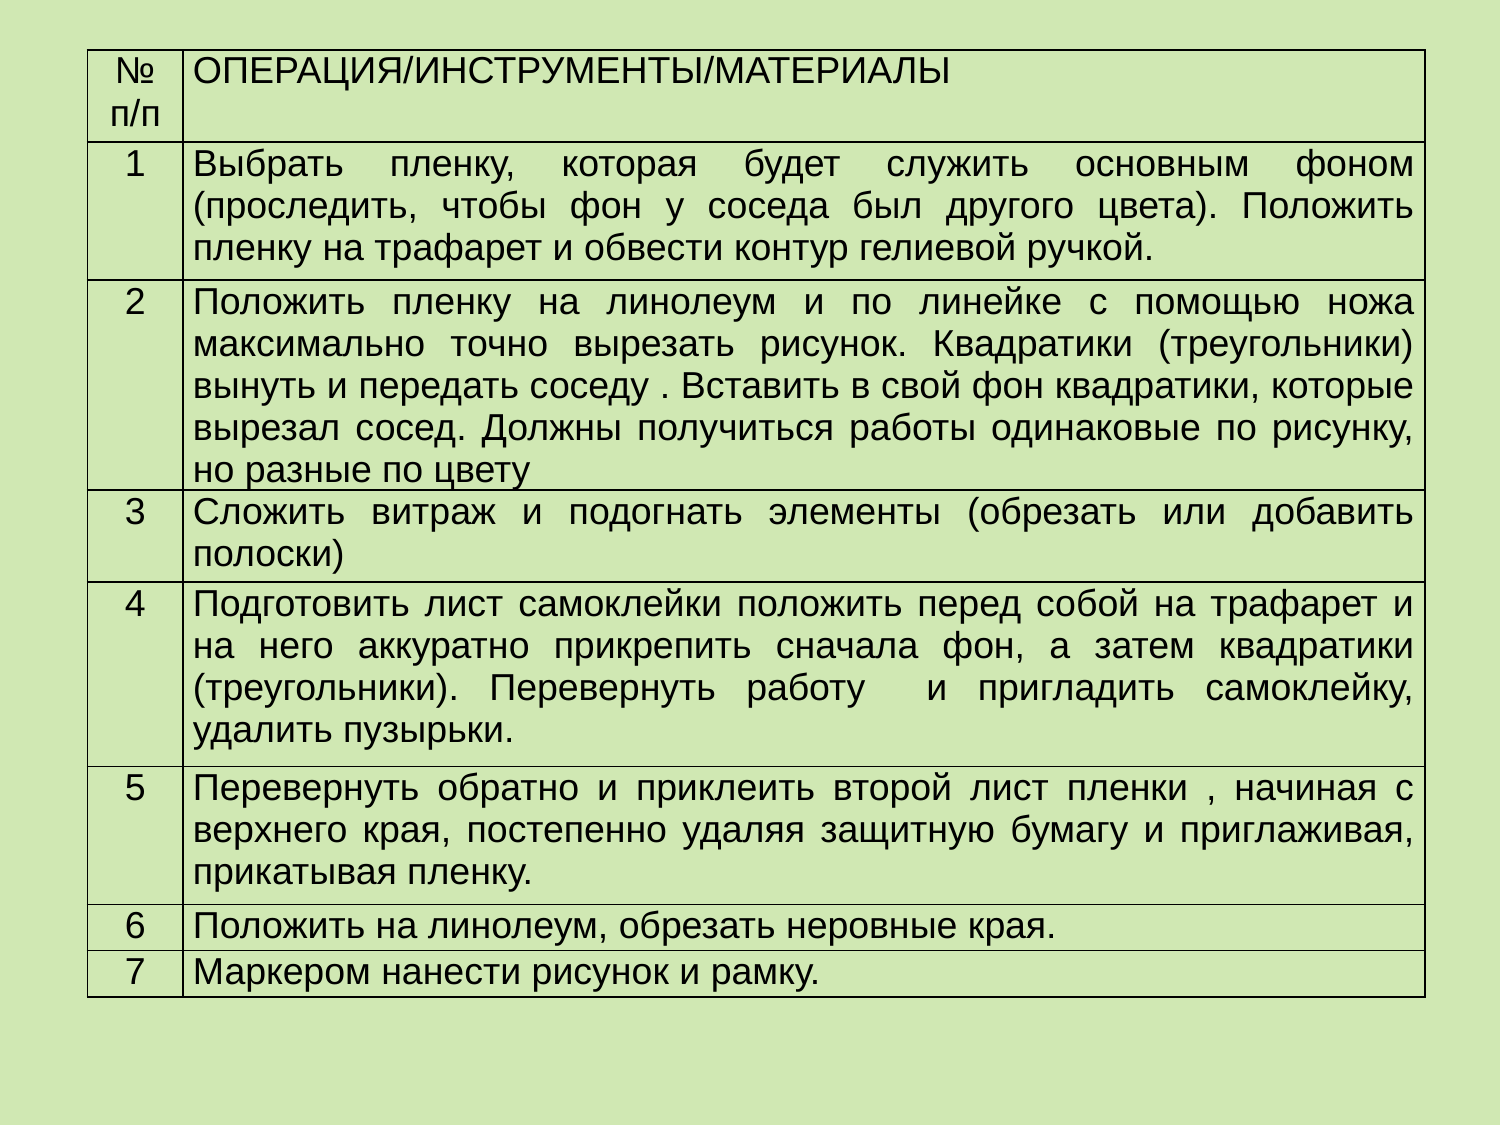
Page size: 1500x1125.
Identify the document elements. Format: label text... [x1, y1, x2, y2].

table_cell 6 [88, 905, 182, 950]
table_cell 4 [88, 583, 182, 766]
table_cell Положить на линолеум, обрезать неровные края. [184, 905, 1424, 950]
table_cell Подготовить лист самоклейки положить перед собой на трафарет и на него аккуратно прикрепить сначала фон, а затем квадратики (треугольники). Перевернуть работу и пригладить самоклейку, удалить пузырьки. [184, 583, 1424, 766]
table_cell 5 [88, 767, 182, 904]
table_header ОПЕРАЦИЯ/ИНСТРУМЕНТЫ/МАТЕРИАЛЫ [184, 51, 1424, 141]
table_cell 7 [88, 951, 182, 996]
table_cell 3 [88, 491, 182, 581]
table_header № п/п [88, 51, 182, 141]
table_cell Сложить витраж и подогнать элементы (обрезать или добавить полоски) [184, 491, 1424, 581]
table_cell Положить пленку на линолеум и по линейке с помощью ножа максимально точно вырезать рисунок. Квадратики (треугольники) вынуть и передать соседу . Вставить в свой фон квадратики, которые вырезал сосед. Должны получиться работы одинаковые по рисунку, но разные по цвету [184, 281, 1424, 489]
table_cell 1 [88, 143, 182, 279]
table_cell Перевернуть обратно и приклеить второй лист пленки , начиная с верхнего края, постепенно удаляя защитную бумагу и приглаживая, прикатывая пленку. [184, 767, 1424, 904]
table_cell Маркером нанести рисунок и рамку. [184, 951, 1424, 996]
table_cell 2 [88, 281, 182, 489]
table_cell Выбрать пленку, которая будет служить основным фоном (проследить, чтобы фон у соседа был другого цвета). Положить пленку на трафарет и обвести контур гелиевой ручкой. [184, 143, 1424, 279]
